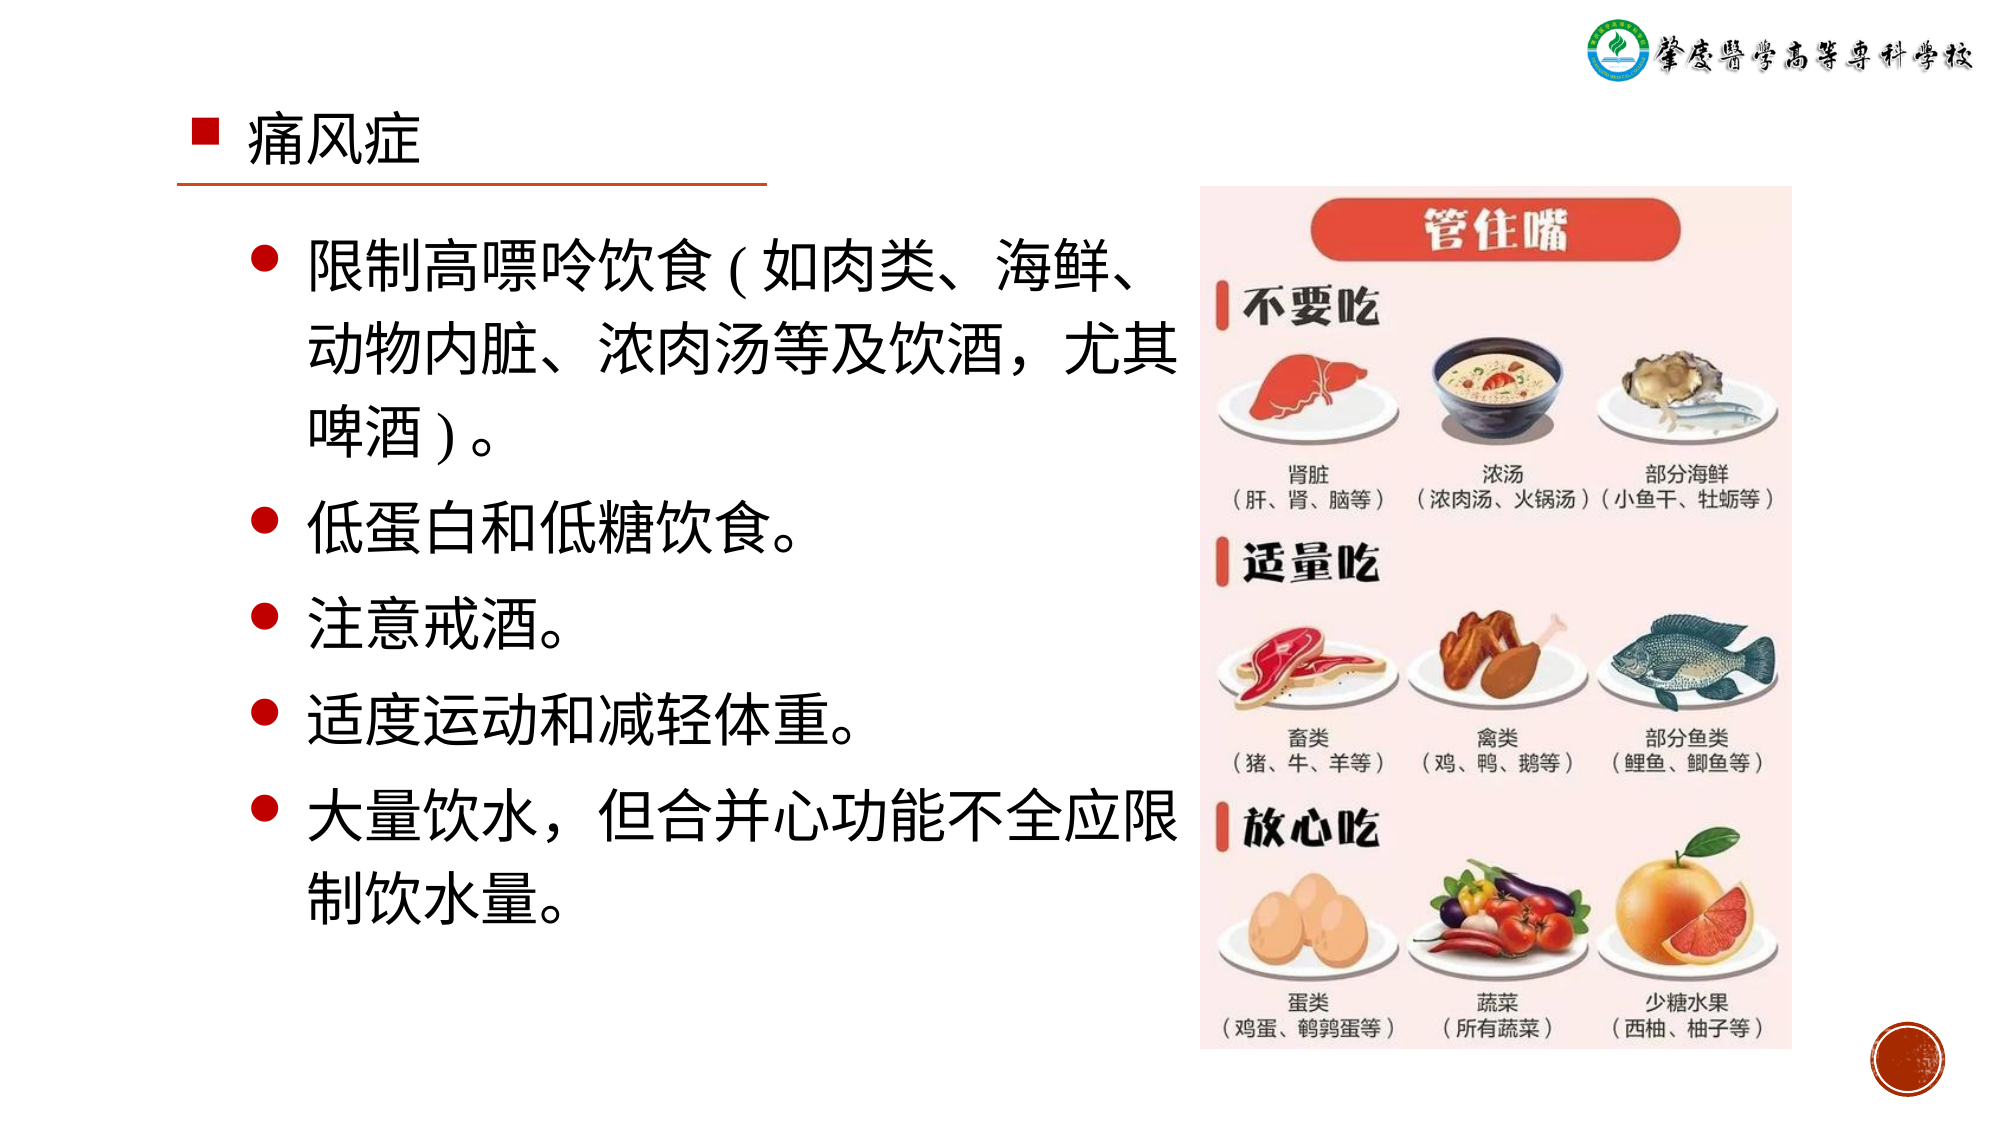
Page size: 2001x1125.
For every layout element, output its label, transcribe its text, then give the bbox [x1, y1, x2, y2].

picture [1200, 186, 1792, 1049]
title 痛风症 [173, 90, 494, 185]
list 限制高嘌呤饮食(如肉类、海鲜、动物内脏、浓肉汤等及饮酒，尤其啤酒)。 低蛋白和低糖饮食。 注意戒酒。 适度运动和减轻体重。 大量饮水，但合并心功能不全应限制饮水量。 [232, 208, 1200, 941]
picture [1575, 18, 1985, 90]
